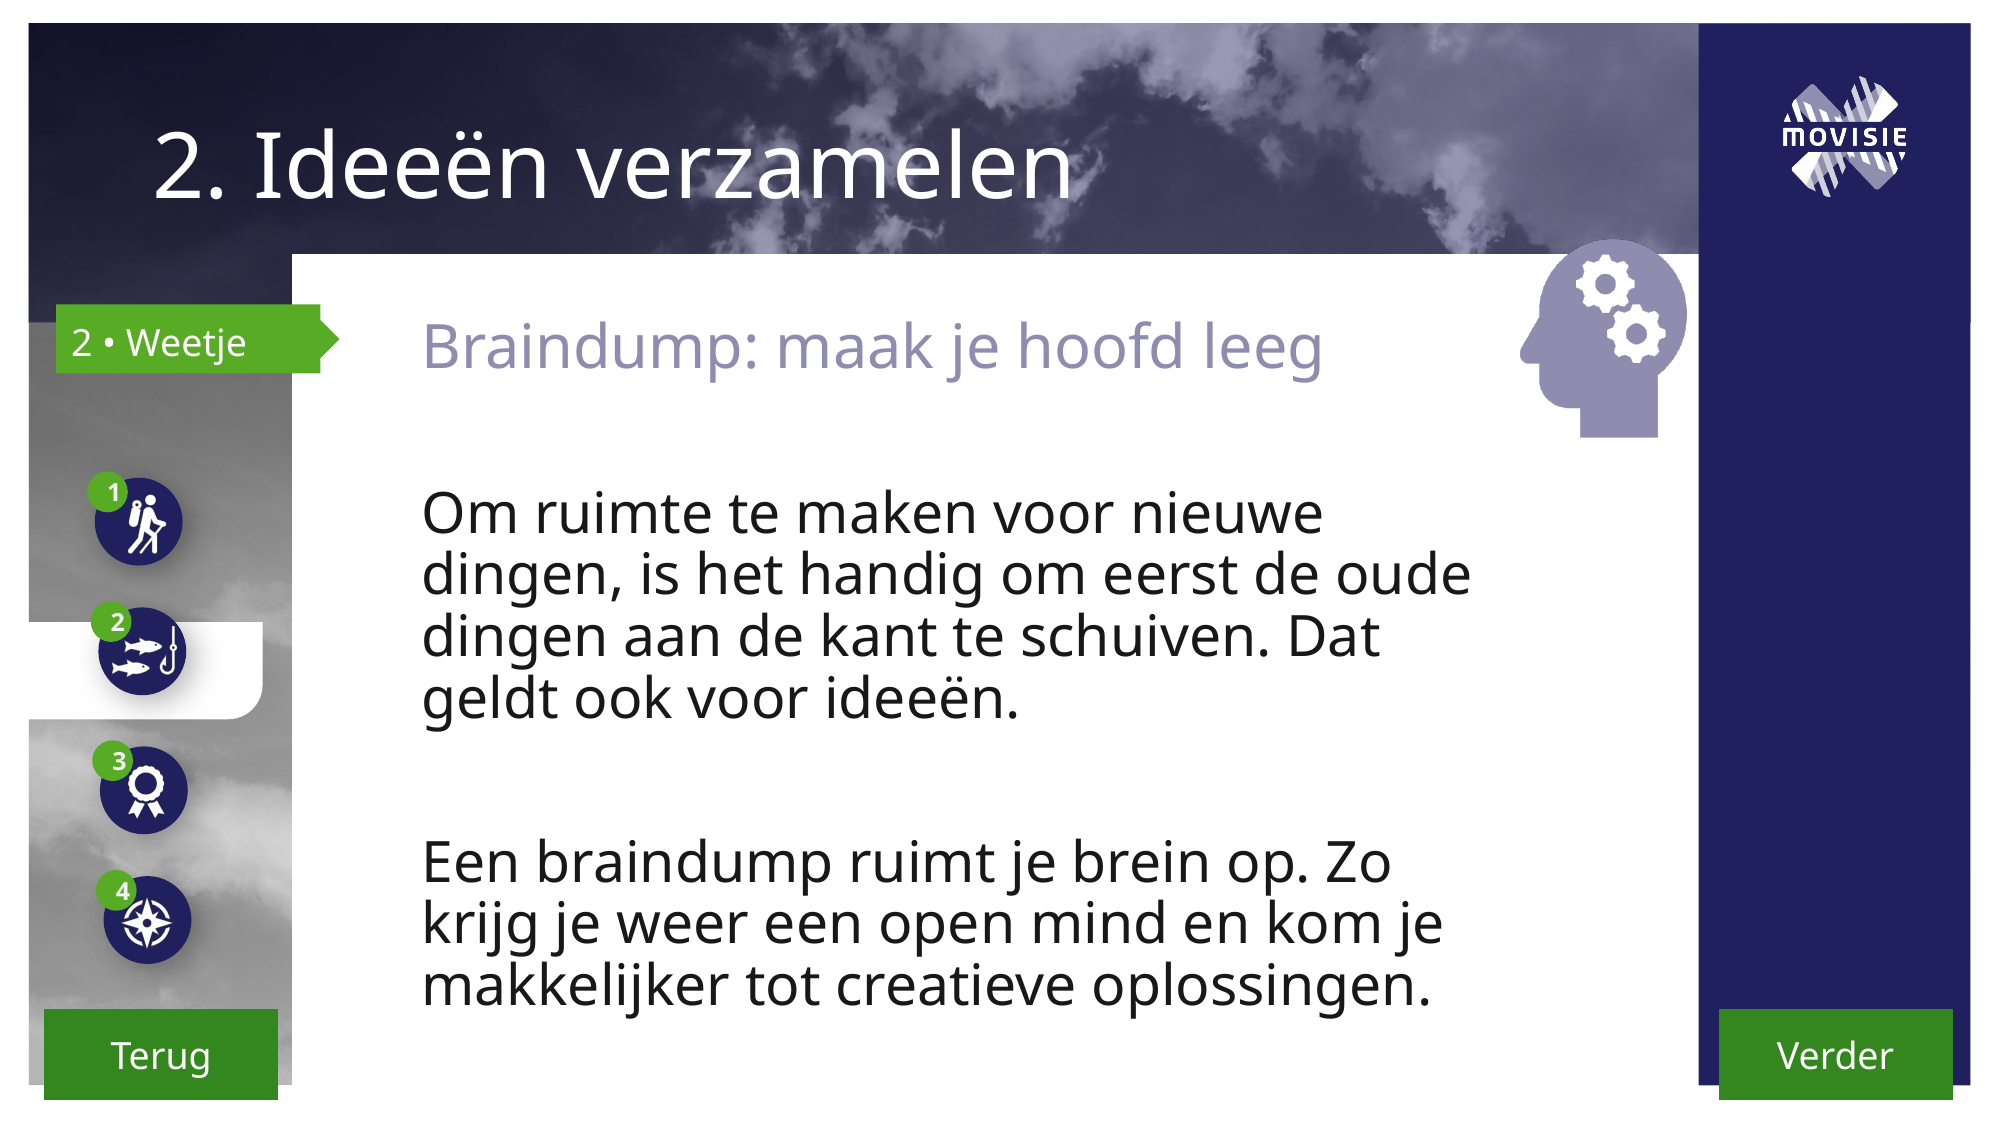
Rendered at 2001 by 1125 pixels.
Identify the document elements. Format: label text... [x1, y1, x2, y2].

text_box 2 • Weetje [56, 314, 317, 374]
picture [1485, 225, 1721, 461]
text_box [90, 600, 184, 693]
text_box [95, 869, 189, 962]
text_box [11, 867, 277, 983]
text_box [0, 602, 266, 718]
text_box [86, 471, 180, 563]
list Braindump: maak je hoofd leeg Om ruimte te maken voor nieuwe dingen, is het handig om eerst de oude dingen aan de kant te schuiven. Dat geldt ook voor ideeën. Een braindump ruimt je brein op. Zo krijg je weer een open mind en kom je makkelijker tot creatieve oplossingen. [406, 308, 1516, 1030]
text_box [91, 739, 185, 832]
title 2. Ideeën verzamelen [137, 59, 1863, 278]
text_box [8, 467, 274, 584]
picture [1863, 76, 1906, 197]
text_box [7, 738, 273, 855]
